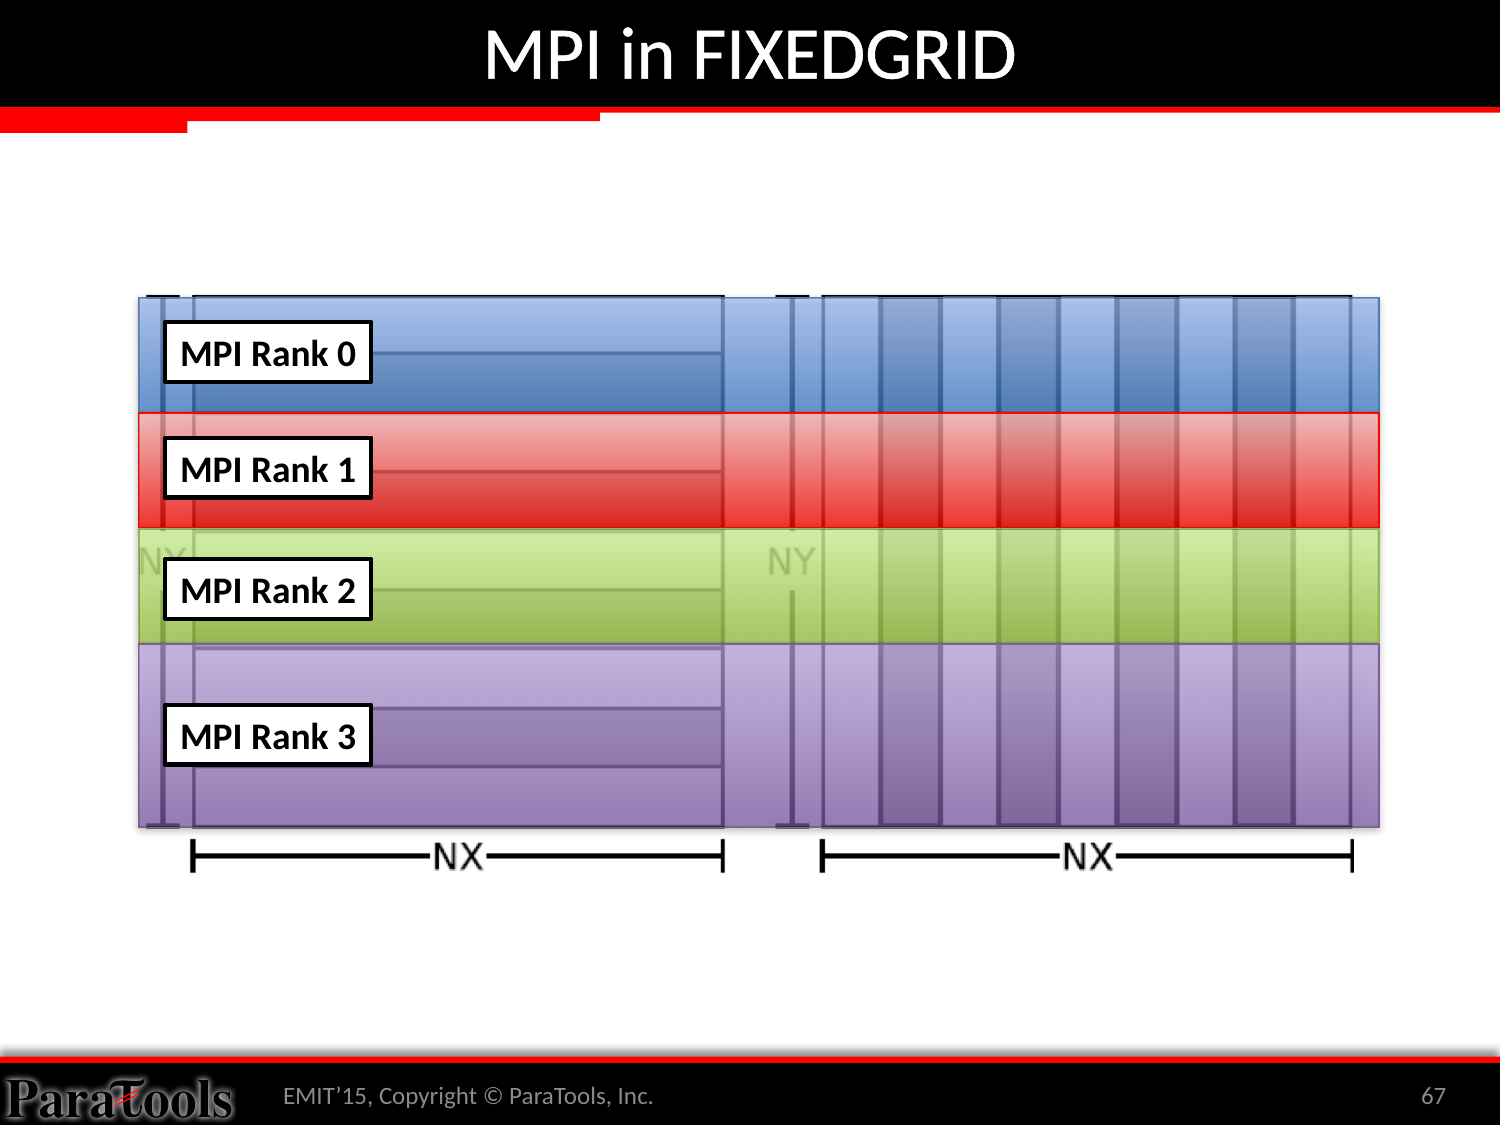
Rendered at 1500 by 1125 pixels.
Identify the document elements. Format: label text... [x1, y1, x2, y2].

footer EMIT’15, Copyright © ParaTools, Inc. [268, 1065, 1281, 1125]
title MPI in FIXEDGRID [0, 0, 1500, 102]
text_box [1366, 412, 1380, 527]
picture [138, 283, 1362, 889]
text_box [1366, 528, 1380, 643]
slide_number 67 [1312, 1065, 1462, 1125]
picture [0, 1072, 236, 1123]
text_box [1366, 297, 1380, 412]
text_box [1366, 643, 1380, 828]
